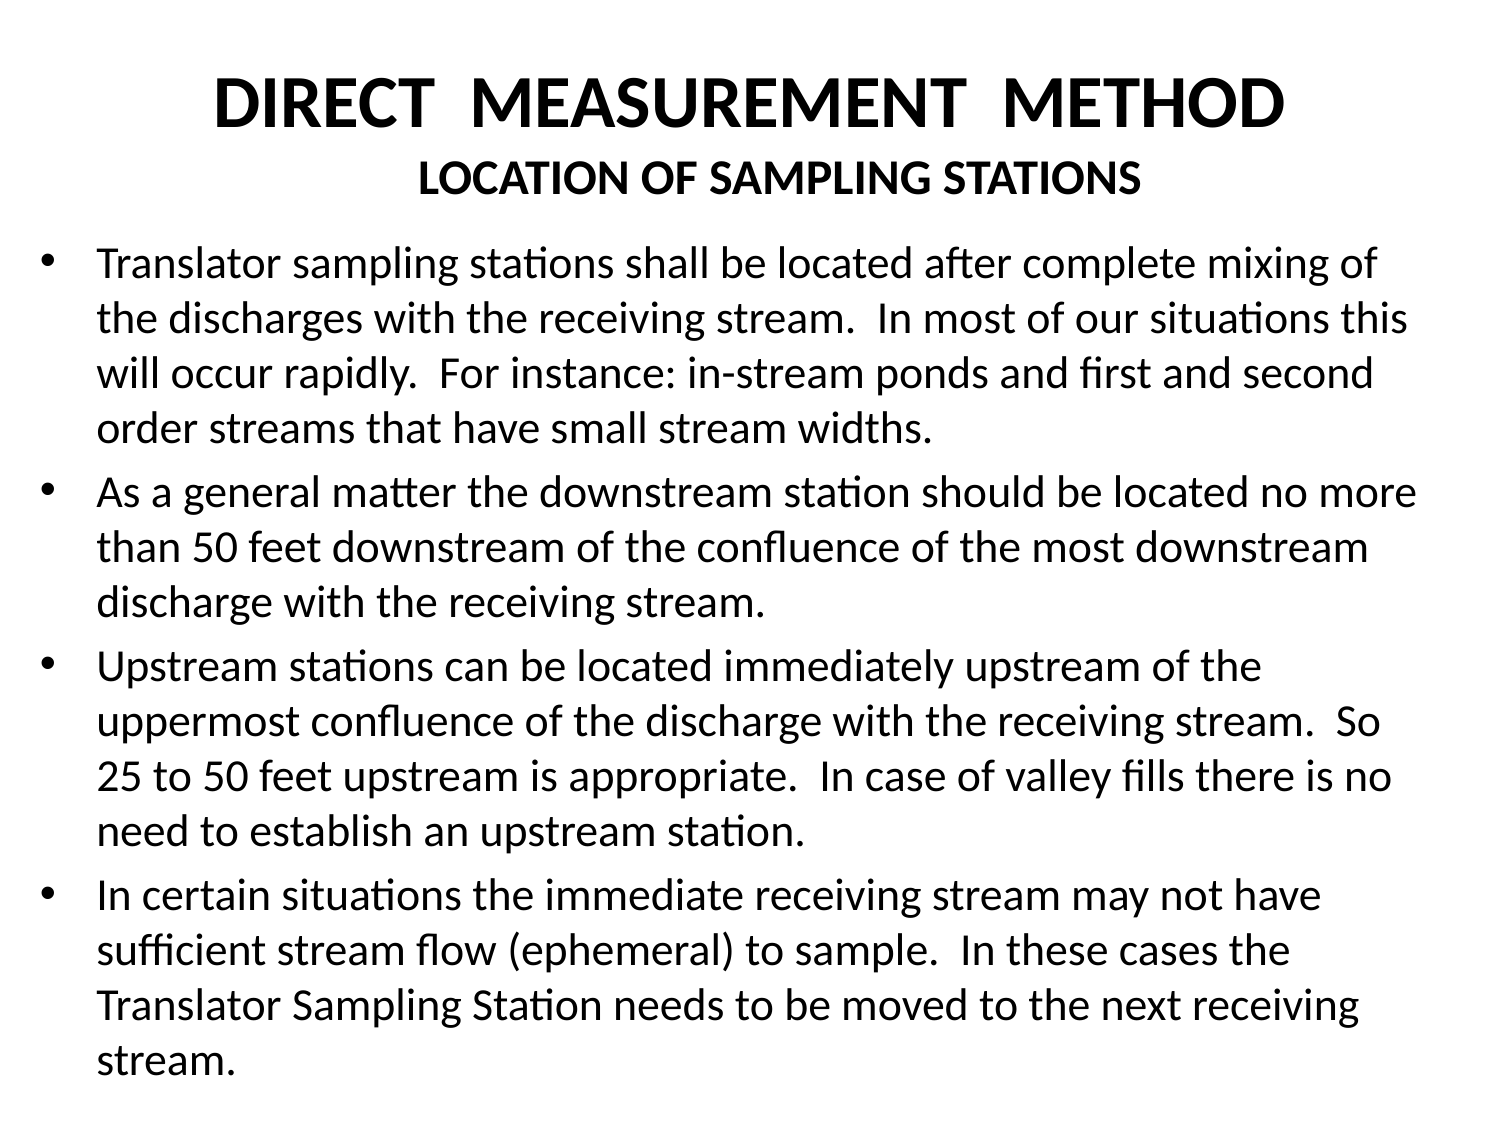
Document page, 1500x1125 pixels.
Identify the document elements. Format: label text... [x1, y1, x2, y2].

text_box LOCATION OF SAMPLING STATIONS [403, 136, 1158, 212]
list Translator sampling stations shall be located after complete mixing of the discharges with the receiving stream. In most of our situations this will occur rapidly. For instance: in-stream ponds and first and second order streams that have small stream widths. As a general matter the downstream station should be located no more than 50 feet downstream of the confluence of the most downstream discharge with the receiving stream. Upstream stations can be located immediately upstream of the uppermost confluence of the discharge with the receiving stream. So 25 to 50 feet upstream is appropriate. In case of valley fills there is no need to establish an upstream station. In certain situations the immediate receiving stream may not have sufficient stream flow (ephemeral) to sample. In these cases the Translator Sampling Station needs to be moved to the next receiving stream. [24, 224, 1450, 1113]
title DIRECT MEASUREMENT METHOD [75, 45, 1425, 150]
